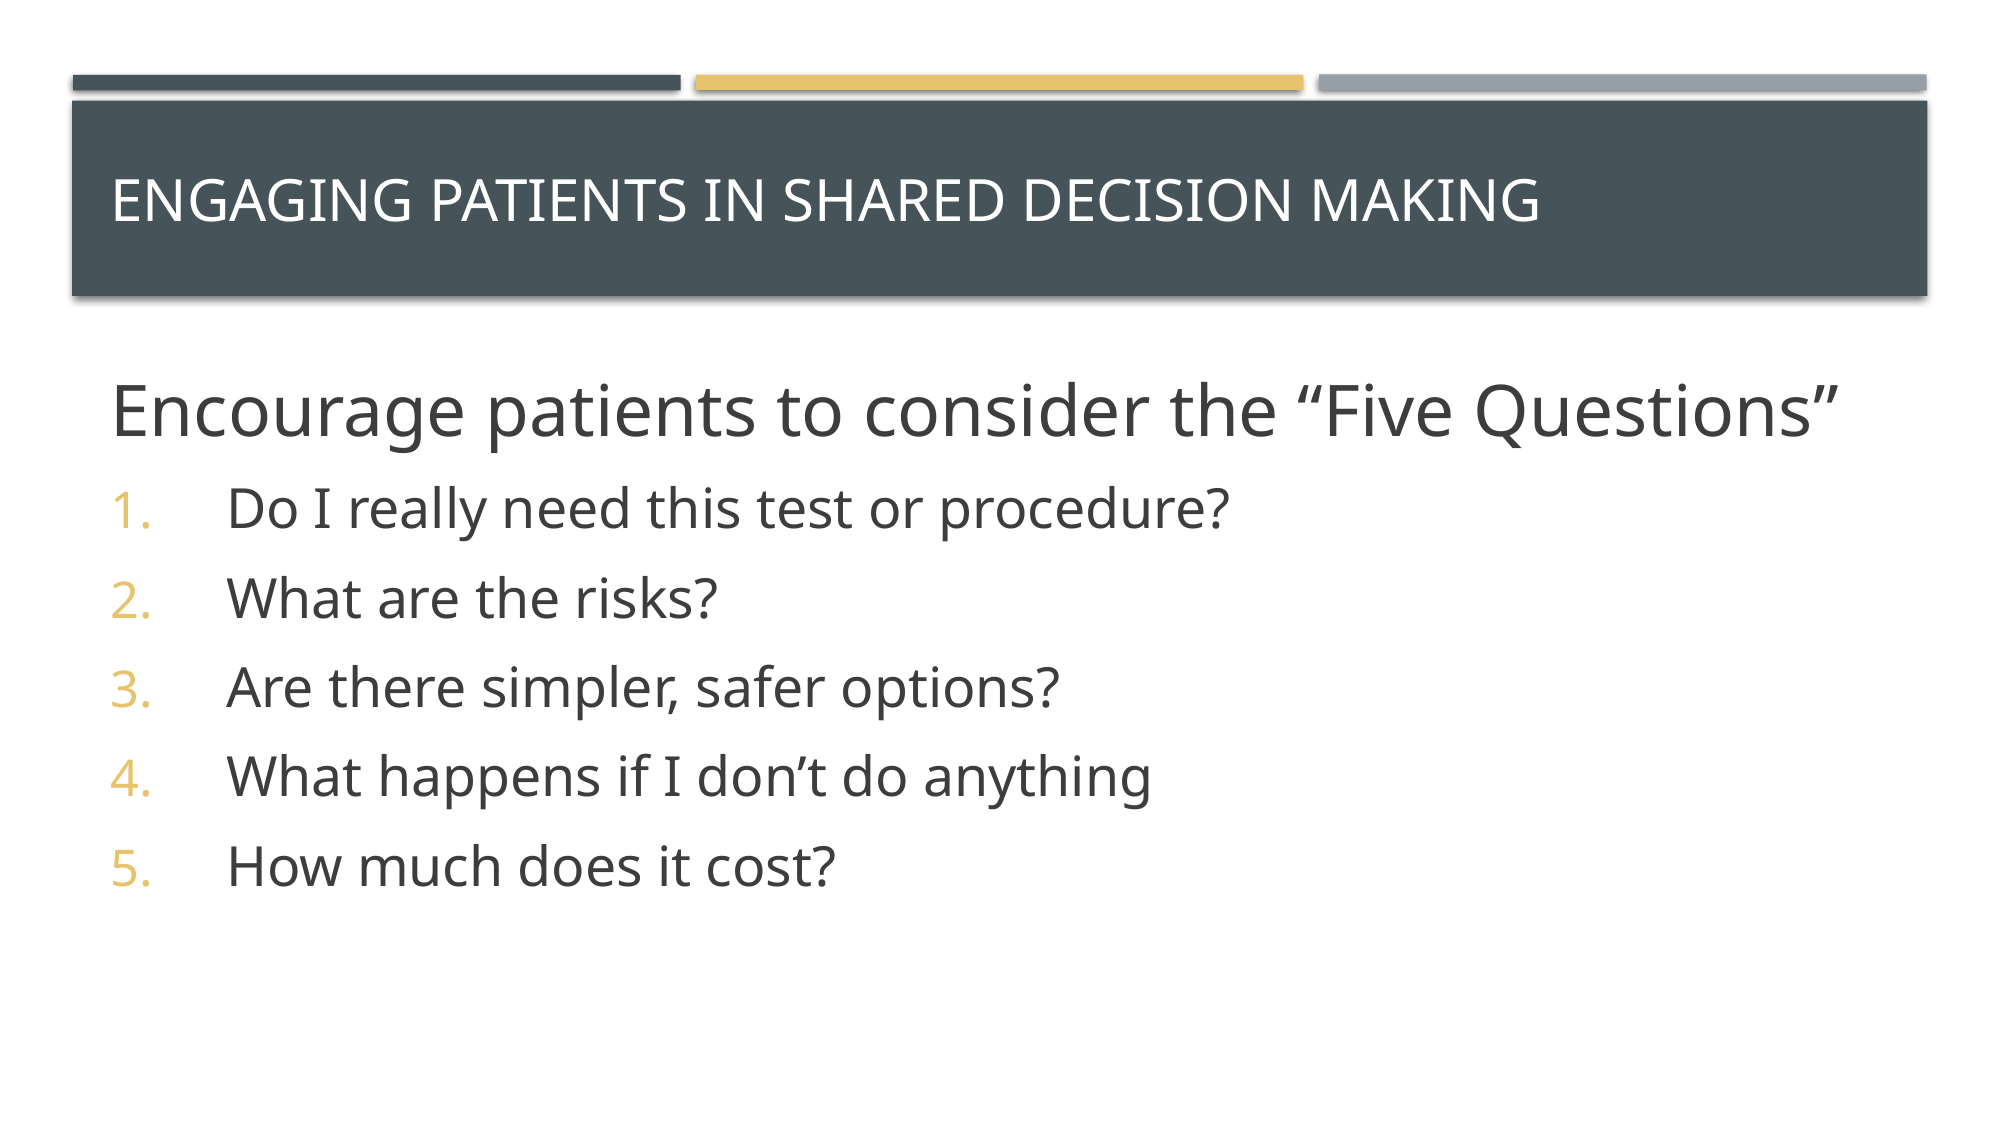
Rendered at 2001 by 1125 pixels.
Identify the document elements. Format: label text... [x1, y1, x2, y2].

list Encourage patients to consider the “Five Questions” Do I really need this test or procedure? What are the risks? Are there simpler, safer options? What happens if I don’t do anything How much does it cost? [95, 357, 1905, 962]
title Engaging patients in shared decision making [95, 115, 1905, 282]
